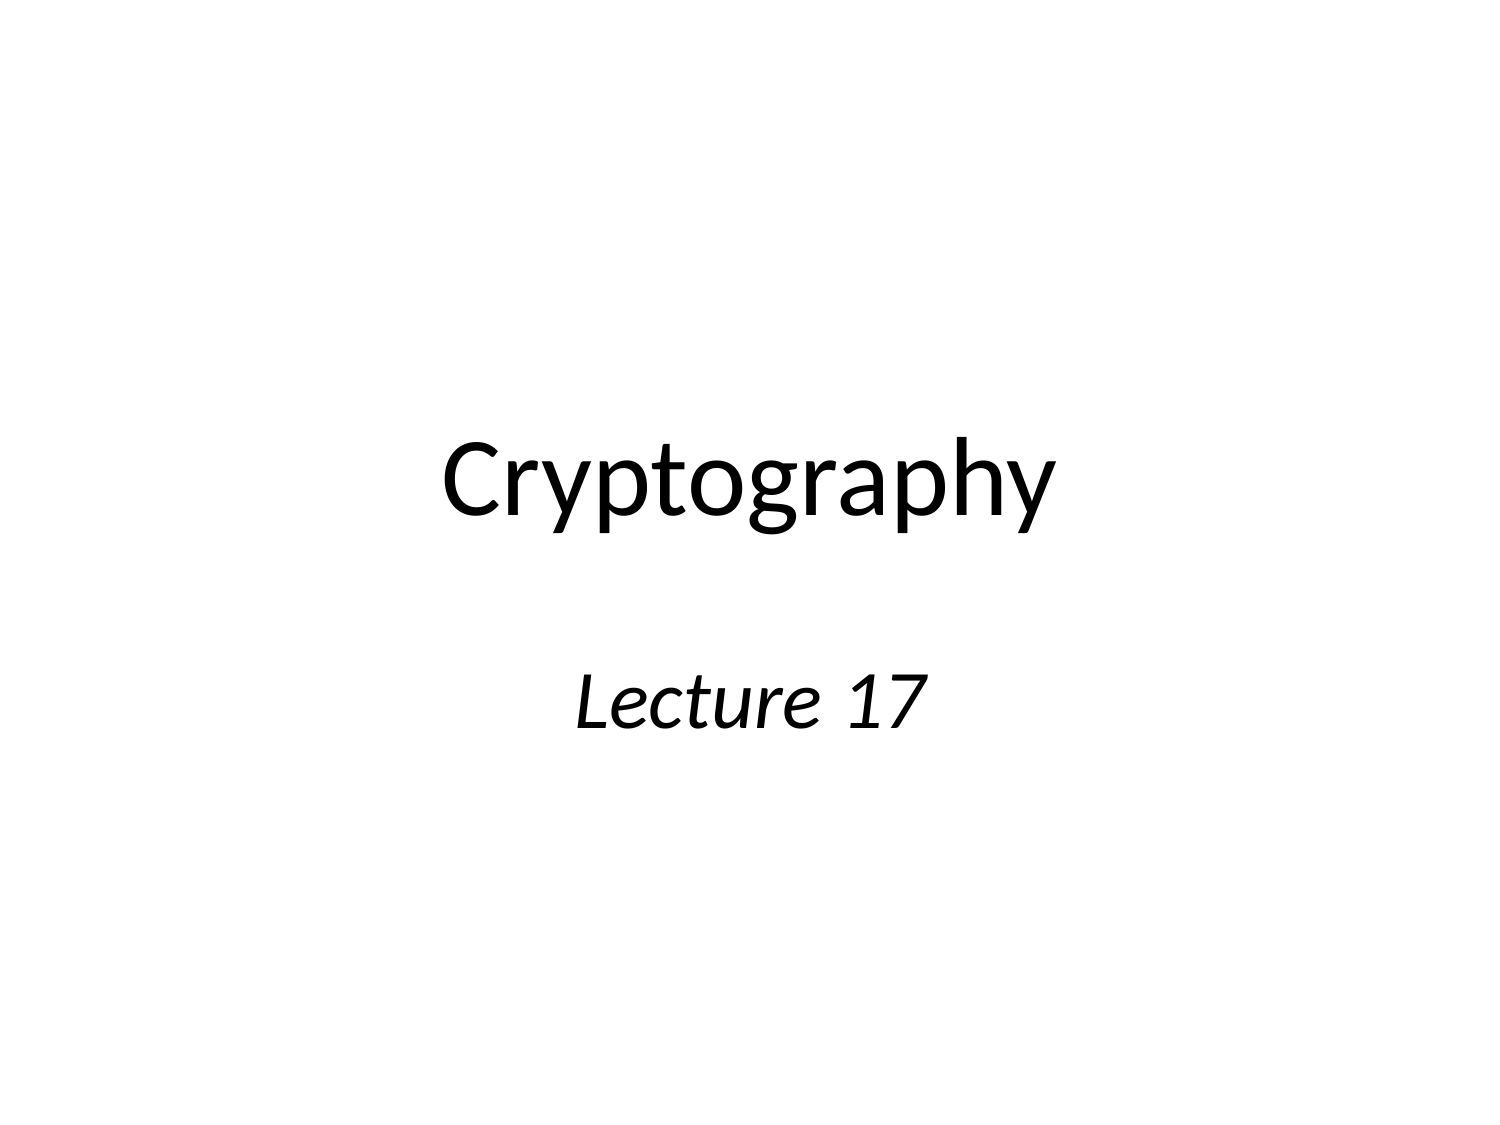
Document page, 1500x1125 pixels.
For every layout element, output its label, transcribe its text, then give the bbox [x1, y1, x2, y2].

subtitle Lecture 17 [200, 637, 1300, 925]
title Cryptography [112, 349, 1388, 591]
